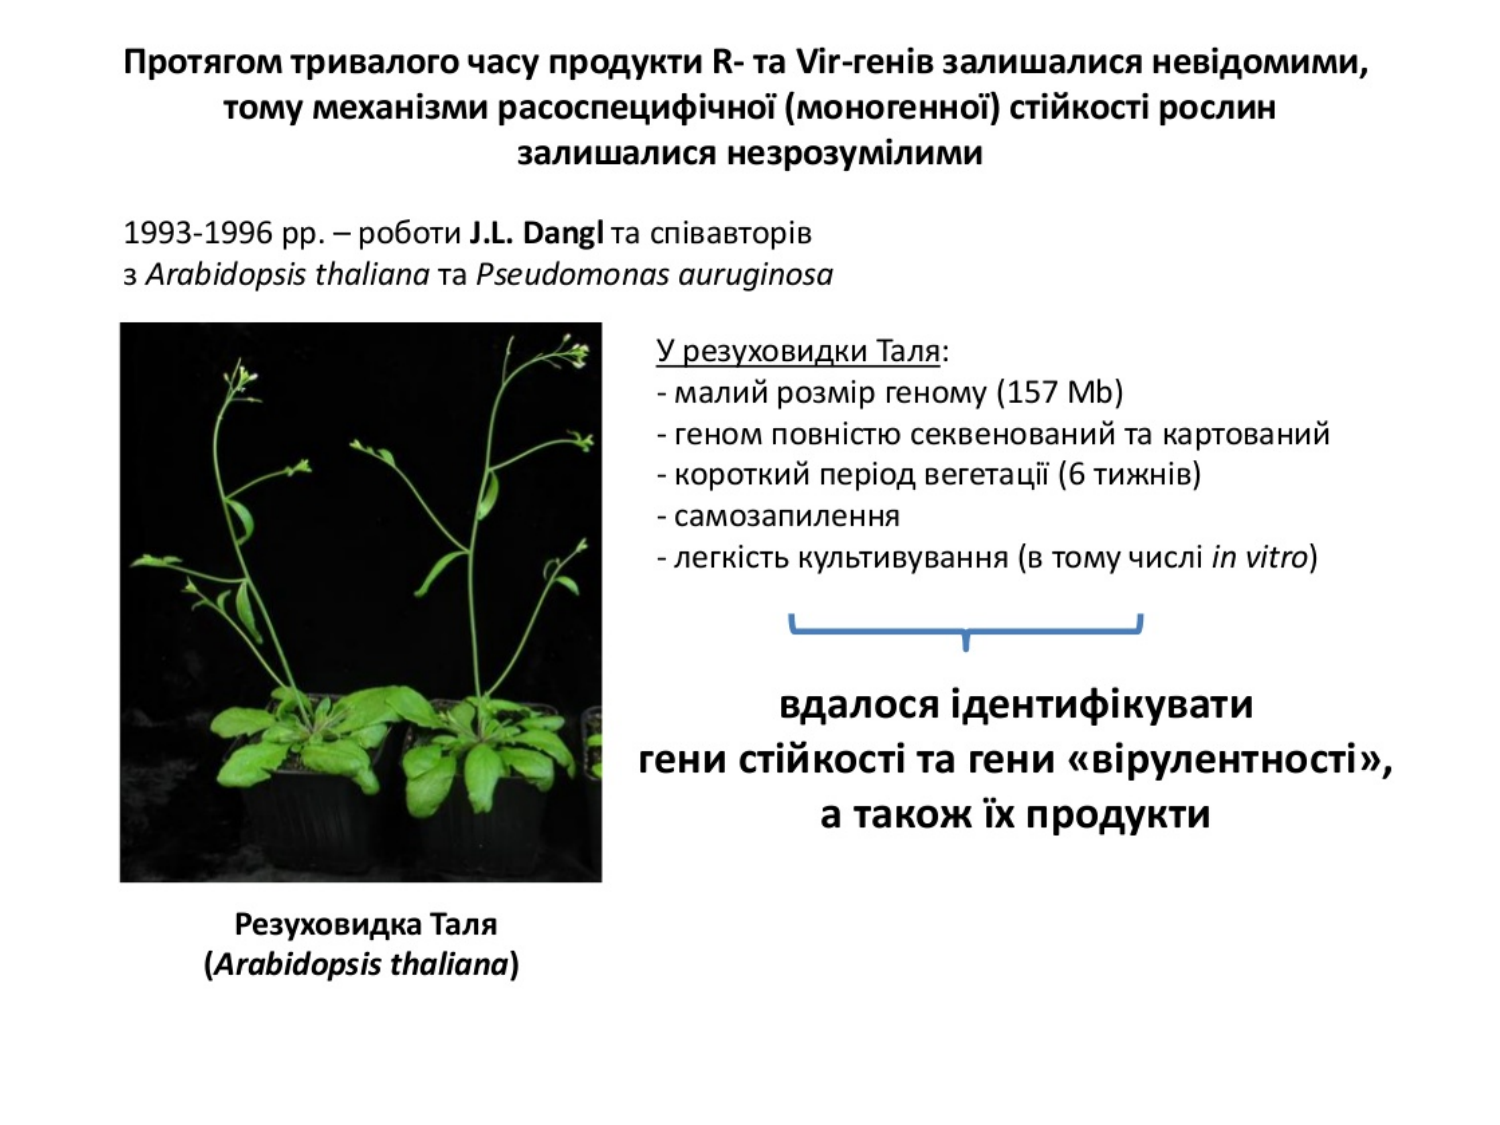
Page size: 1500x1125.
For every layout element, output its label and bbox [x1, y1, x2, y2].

picture [64, 12, 1437, 1043]
